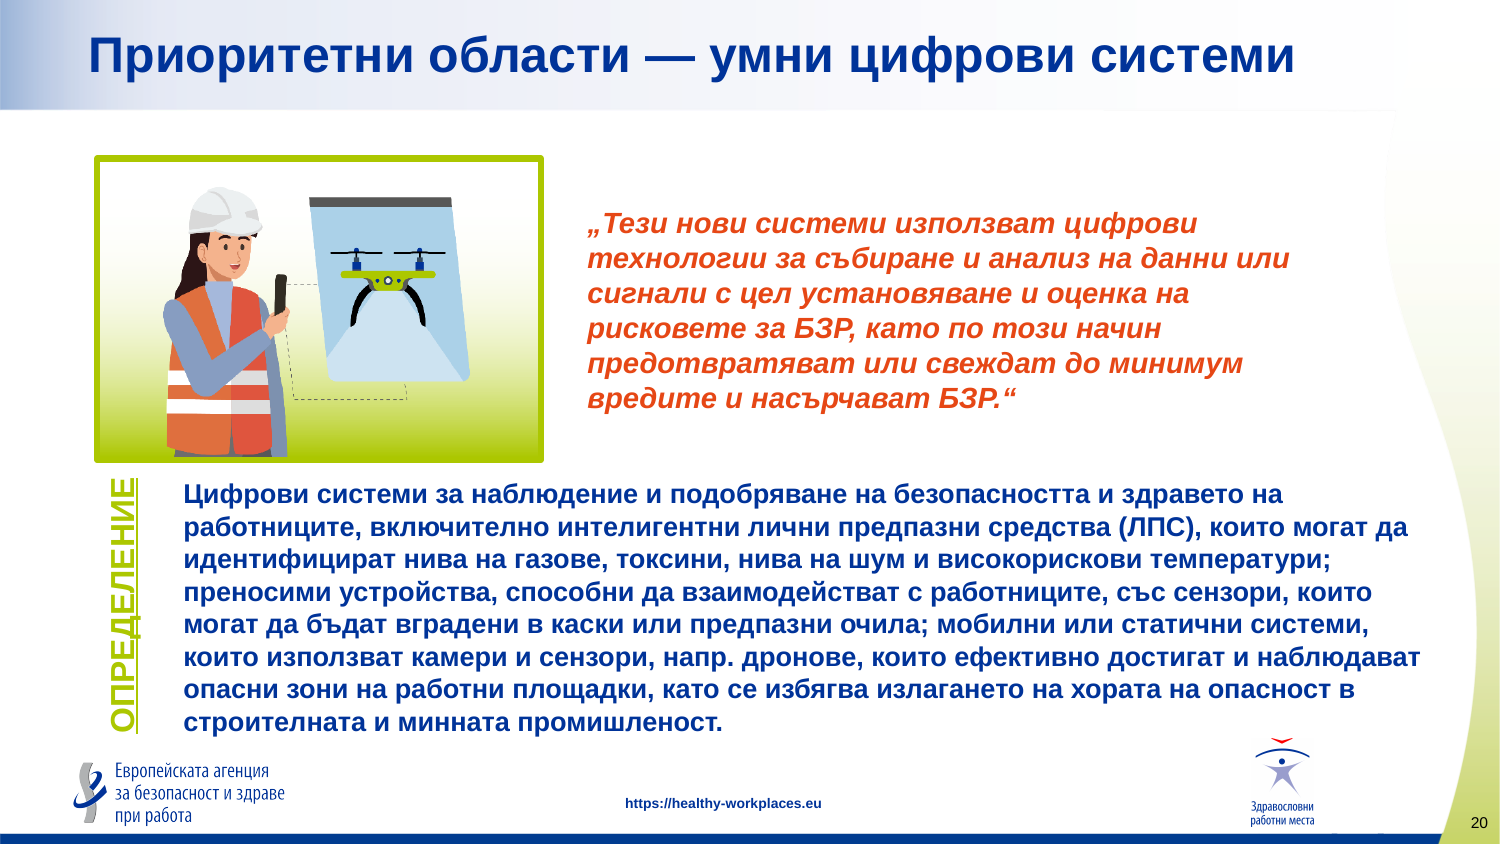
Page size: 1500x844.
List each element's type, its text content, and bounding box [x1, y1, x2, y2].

text_box Цифрови системи за наблюдение и подобряване на безопасността и здравето на работниците, включително интелигентни лични предпазни средства (ЛПС), които могат да идентифицират нива на газове, токсини, нива на шум и високорискови температури; преносими устройства, способни да взаимодействат с работниците, със сензори, които могат да бъдат вградени в каски или предпазни очила; мобилни или статични системи, които използват камери и сензори, напр. дронове, които ефективно достигат и наблюдават опасни зони на работни площадки, като се избягва излагането на хората на опасност в строителната и минната промишленост. [168, 469, 1456, 744]
text_box „Тези нови системи използват цифрови технологии за събиране и анализ на данни или сигнали с цел установяване и оценка на рисковете за БЗР, като по този начин предотвратяват или свеждат до минимум вредите и насърчават БЗР.“ [572, 161, 1314, 422]
title Приоритетни области — умни цифрови системи [73, 0, 1314, 131]
picture [0, 0, 1500, 844]
text_box ОПРЕДЕЛЕНИЕ [93, 452, 149, 749]
